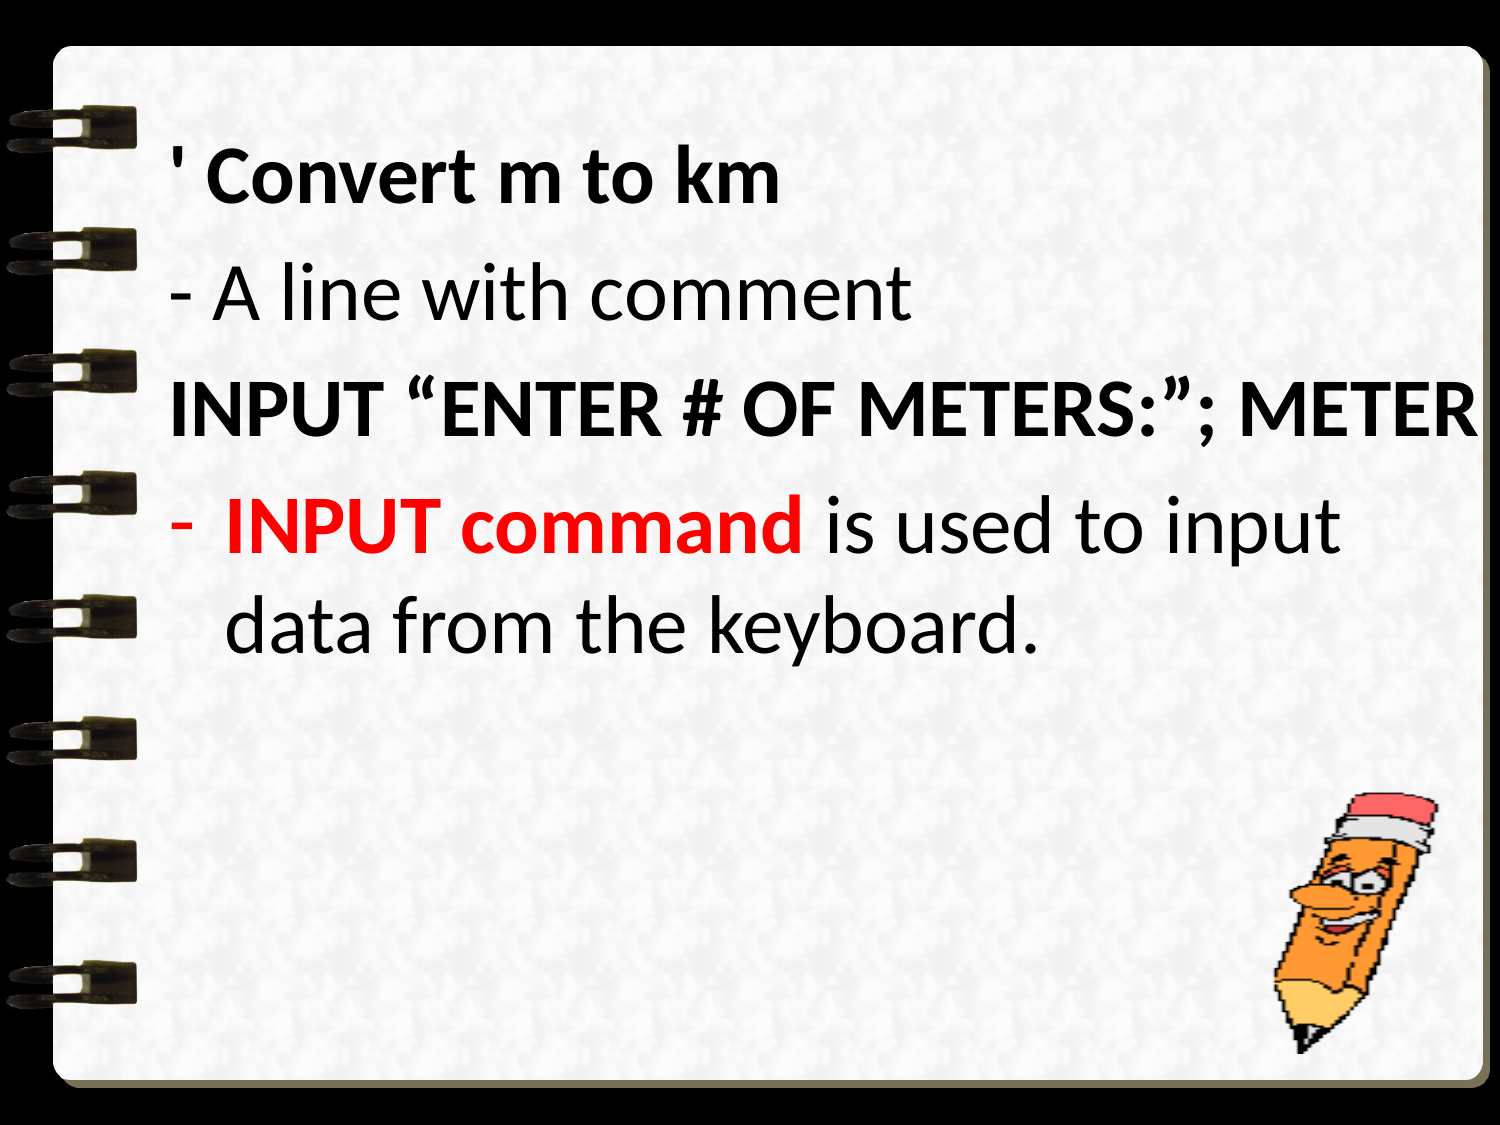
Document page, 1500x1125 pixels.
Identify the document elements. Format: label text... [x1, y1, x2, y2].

list ' Convert m to km - A line with comment INPUT “ENTER # OF METERS:”; METER INPUT command is used to input data from the keyboard. [153, 112, 1500, 1013]
picture [0, 0, 1500, 1125]
